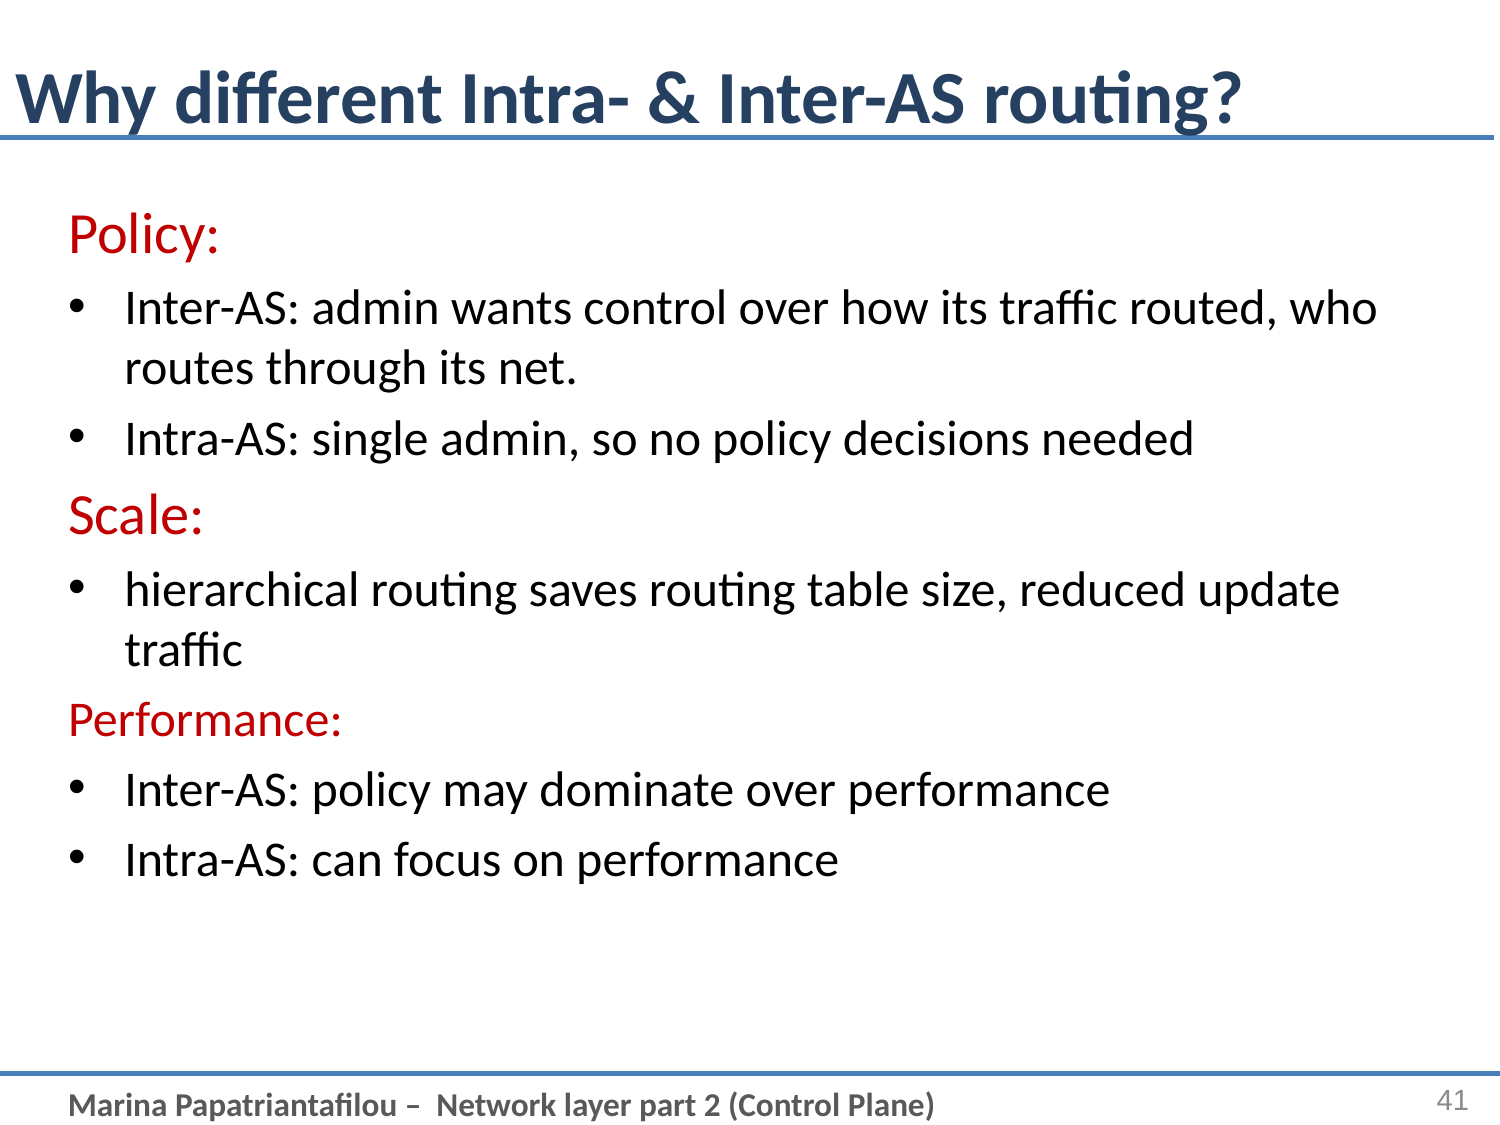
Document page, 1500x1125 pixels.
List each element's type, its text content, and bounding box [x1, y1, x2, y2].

list Policy: Inter-AS: admin wants control over how its traffic routed, who routes through its net. Intra-AS: single admin, so no policy decisions needed Scale: hierarchical routing saves routing table size, reduced update traffic Performance: Inter-AS: policy may dominate over performance Intra-AS: can focus on performance [52, 187, 1404, 938]
title Why different Intra- & Inter-AS routing? [0, 0, 1500, 188]
slide_number 41 [1364, 1069, 1484, 1125]
